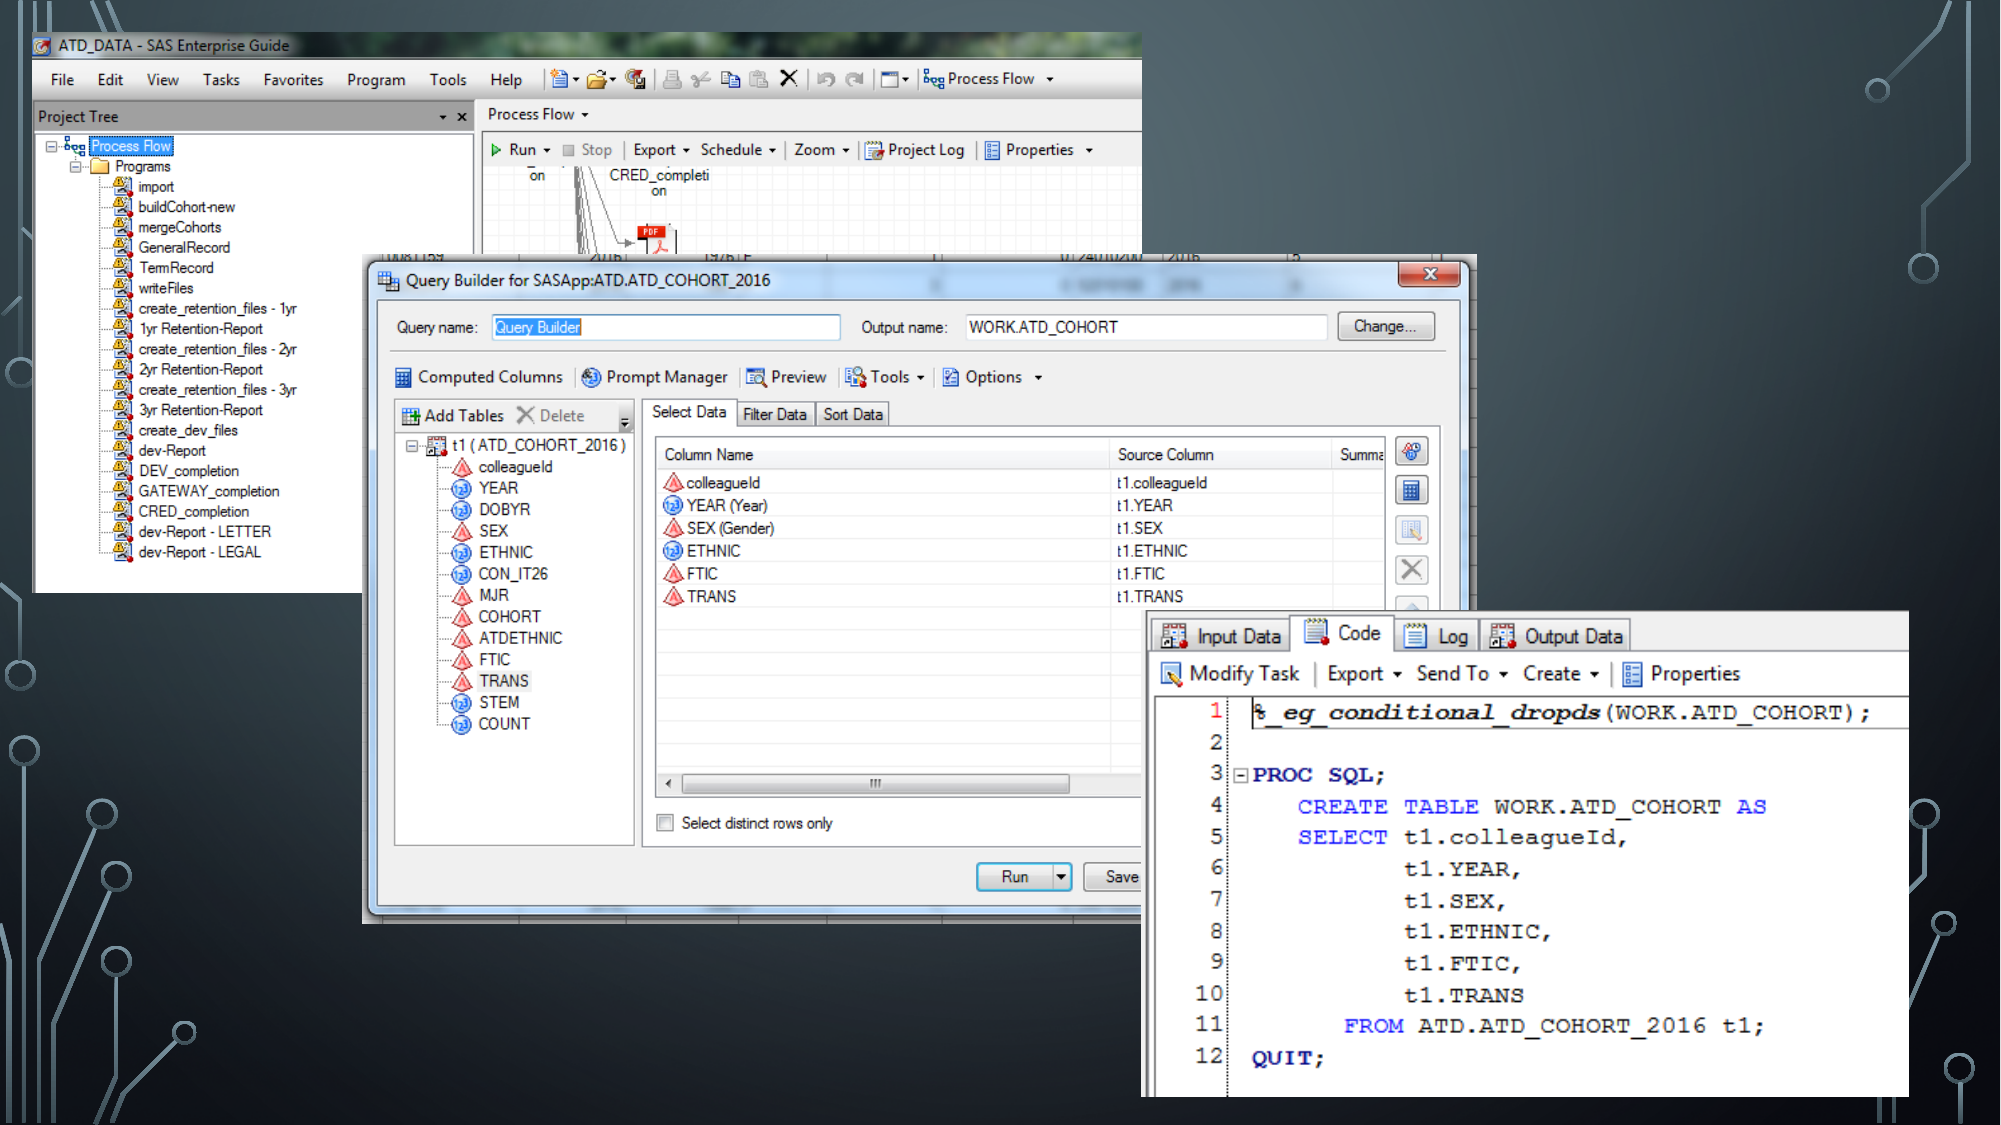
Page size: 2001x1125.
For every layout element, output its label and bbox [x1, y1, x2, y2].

picture [32, 32, 1909, 1097]
